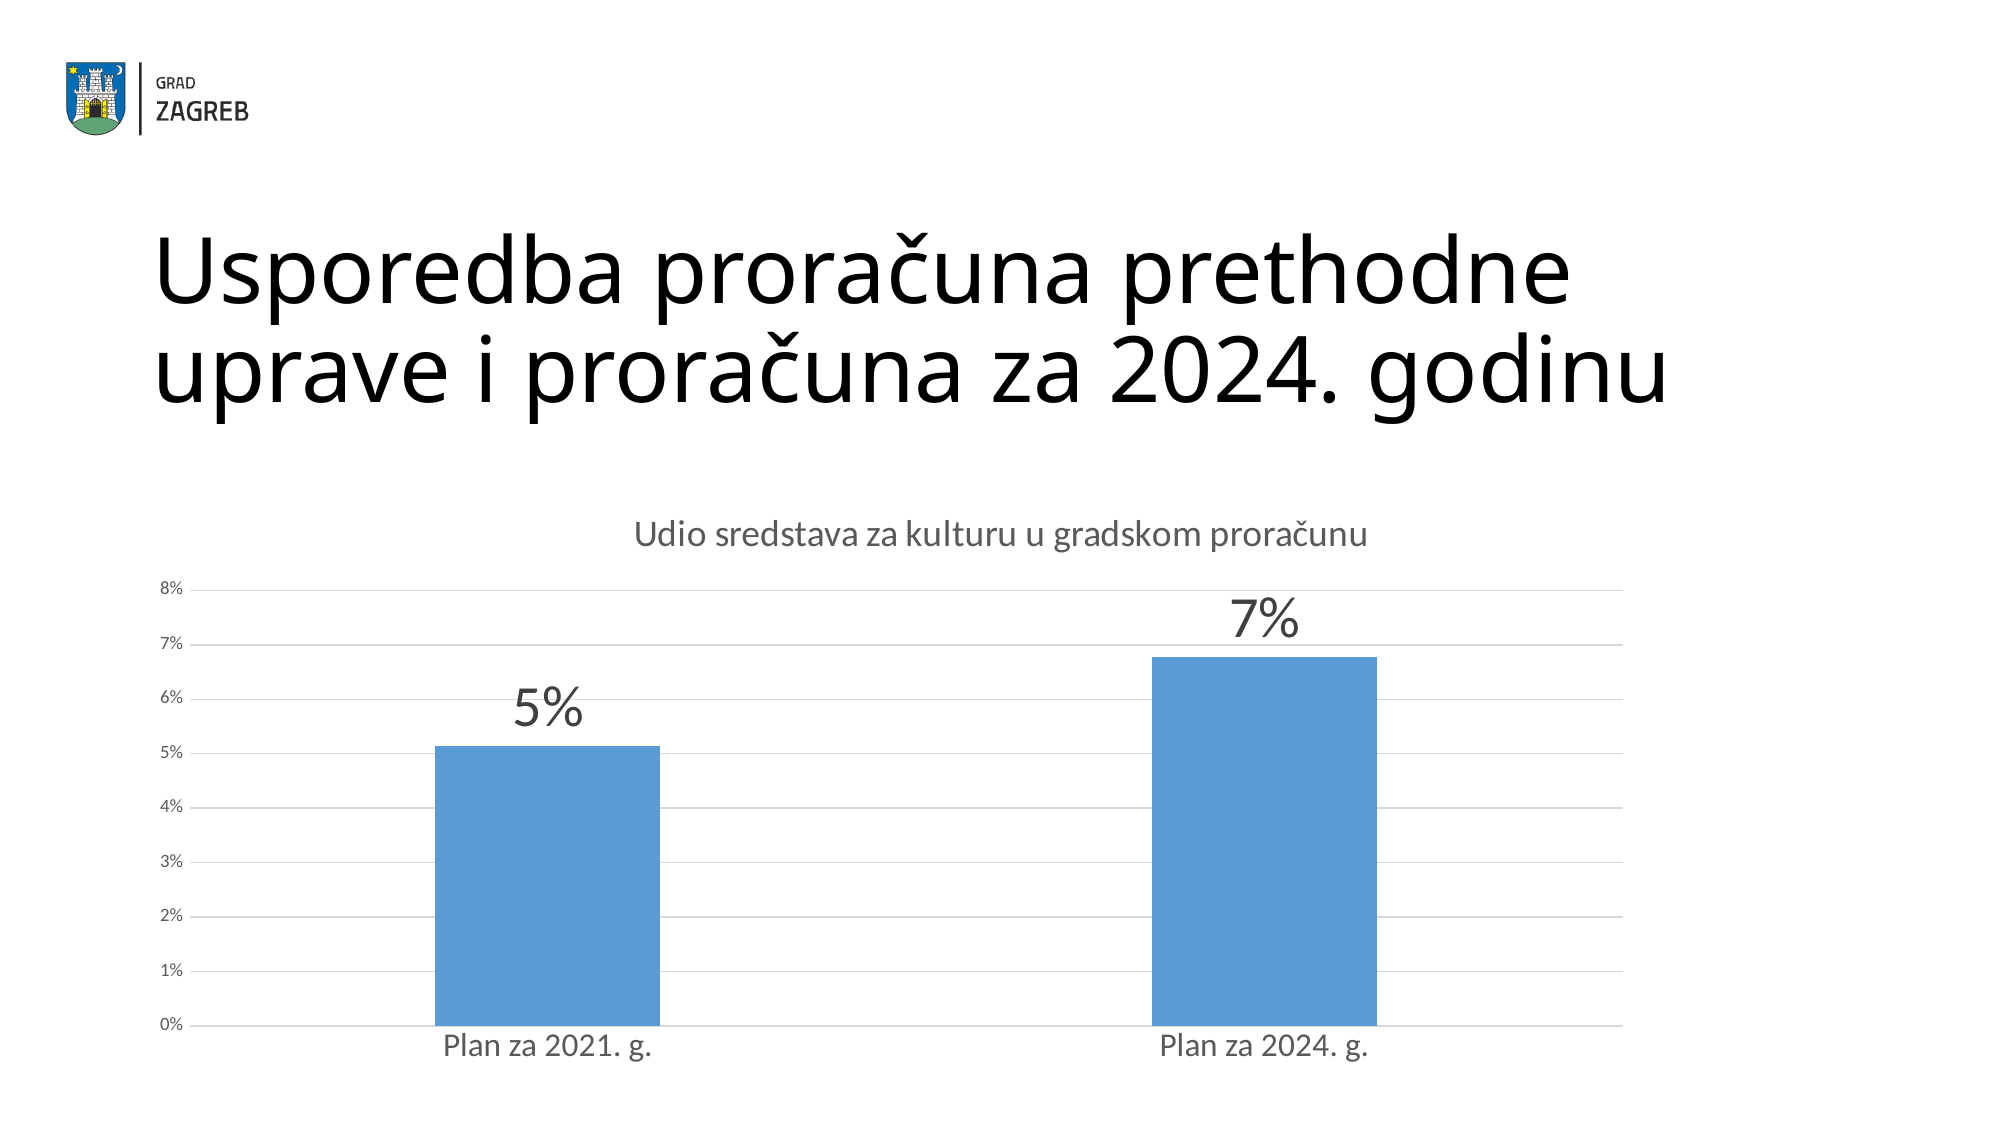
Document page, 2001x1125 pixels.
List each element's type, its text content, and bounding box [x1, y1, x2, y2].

title Usporedba proračuna prethodne uprave i proračuna za 2024. godinu [137, 214, 1863, 433]
picture [48, 44, 266, 153]
chart [137, 435, 1804, 1096]
